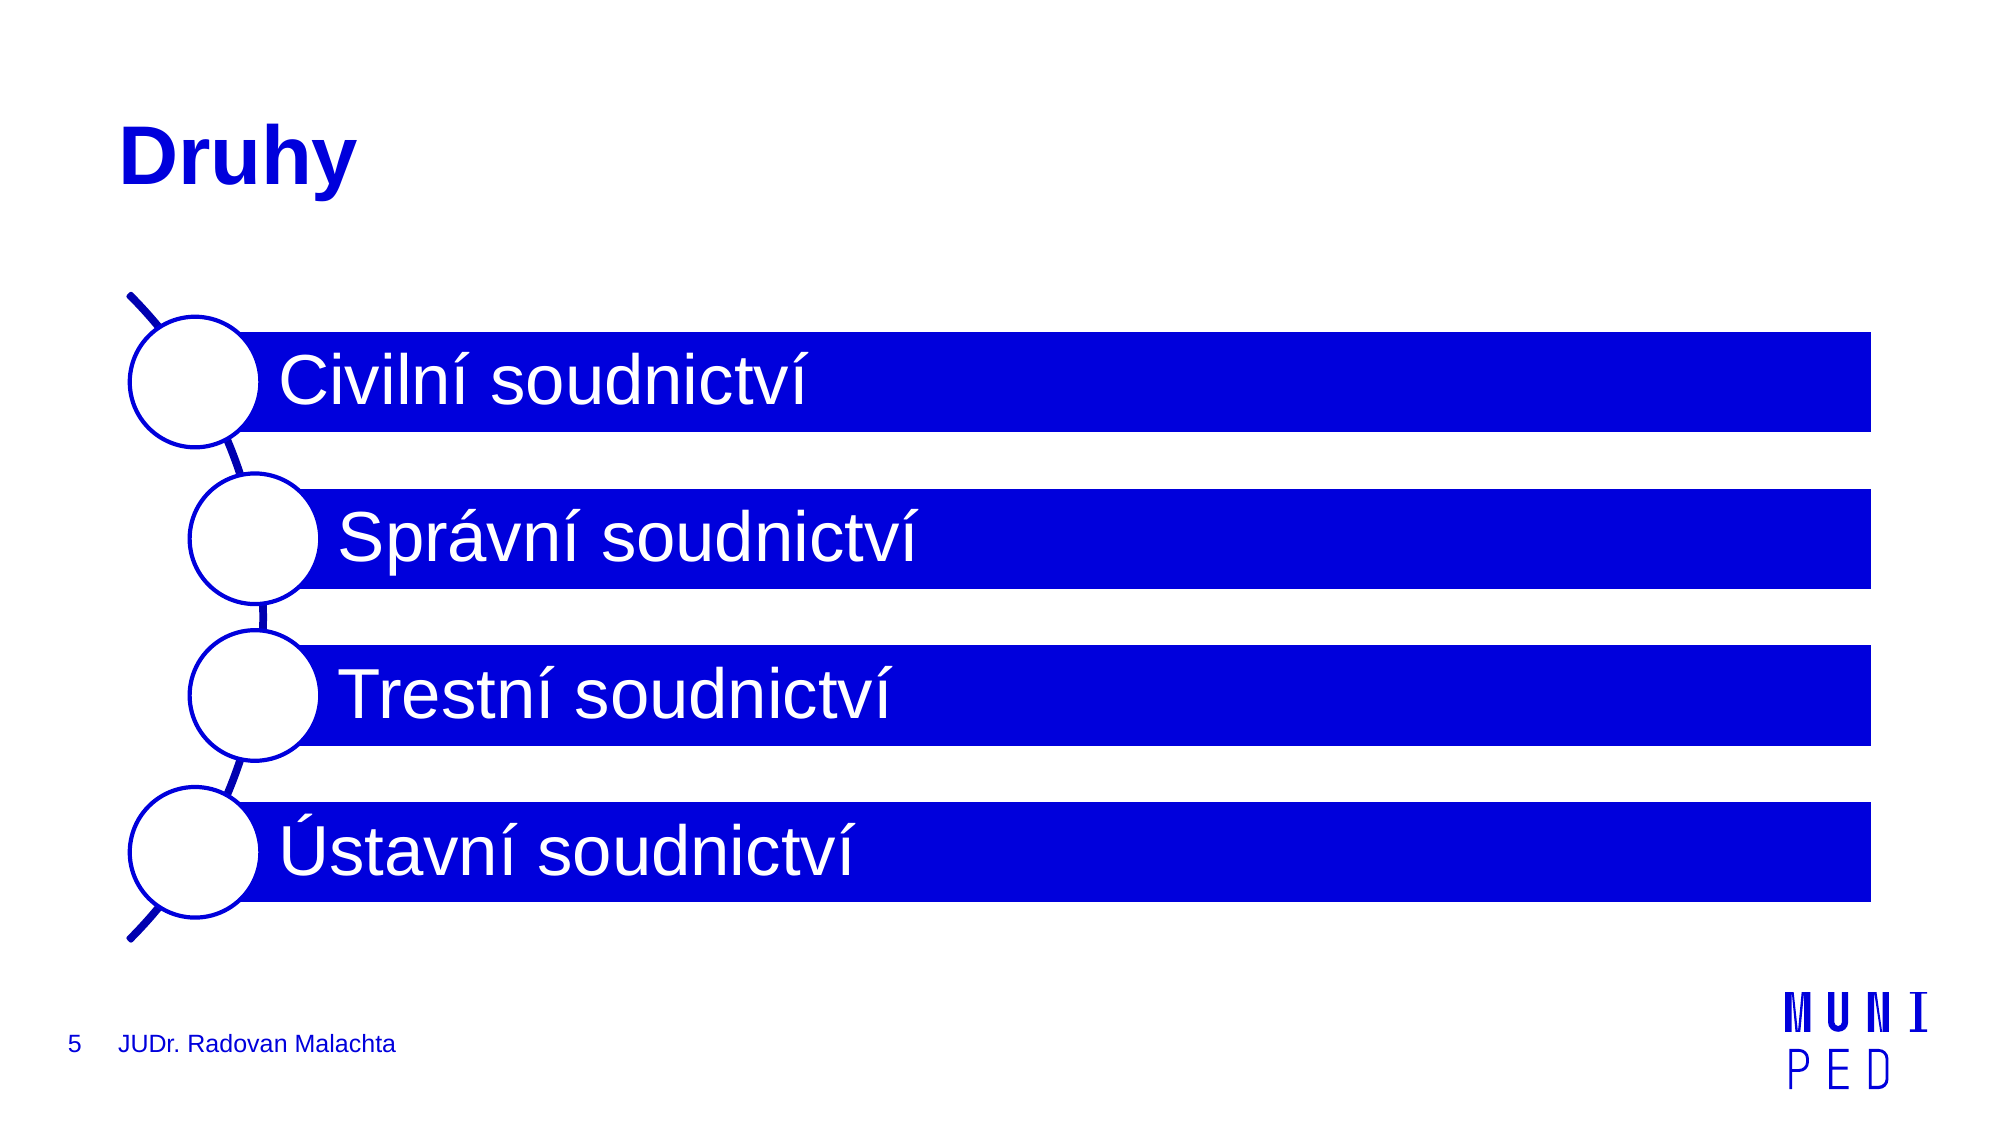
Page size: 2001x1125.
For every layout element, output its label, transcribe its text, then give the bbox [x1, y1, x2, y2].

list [117, 277, 1883, 958]
slide_number 5 [67, 1021, 110, 1063]
footer JUDr. Radovan Malachta [118, 1021, 1418, 1063]
title Druhy [118, 118, 1883, 193]
